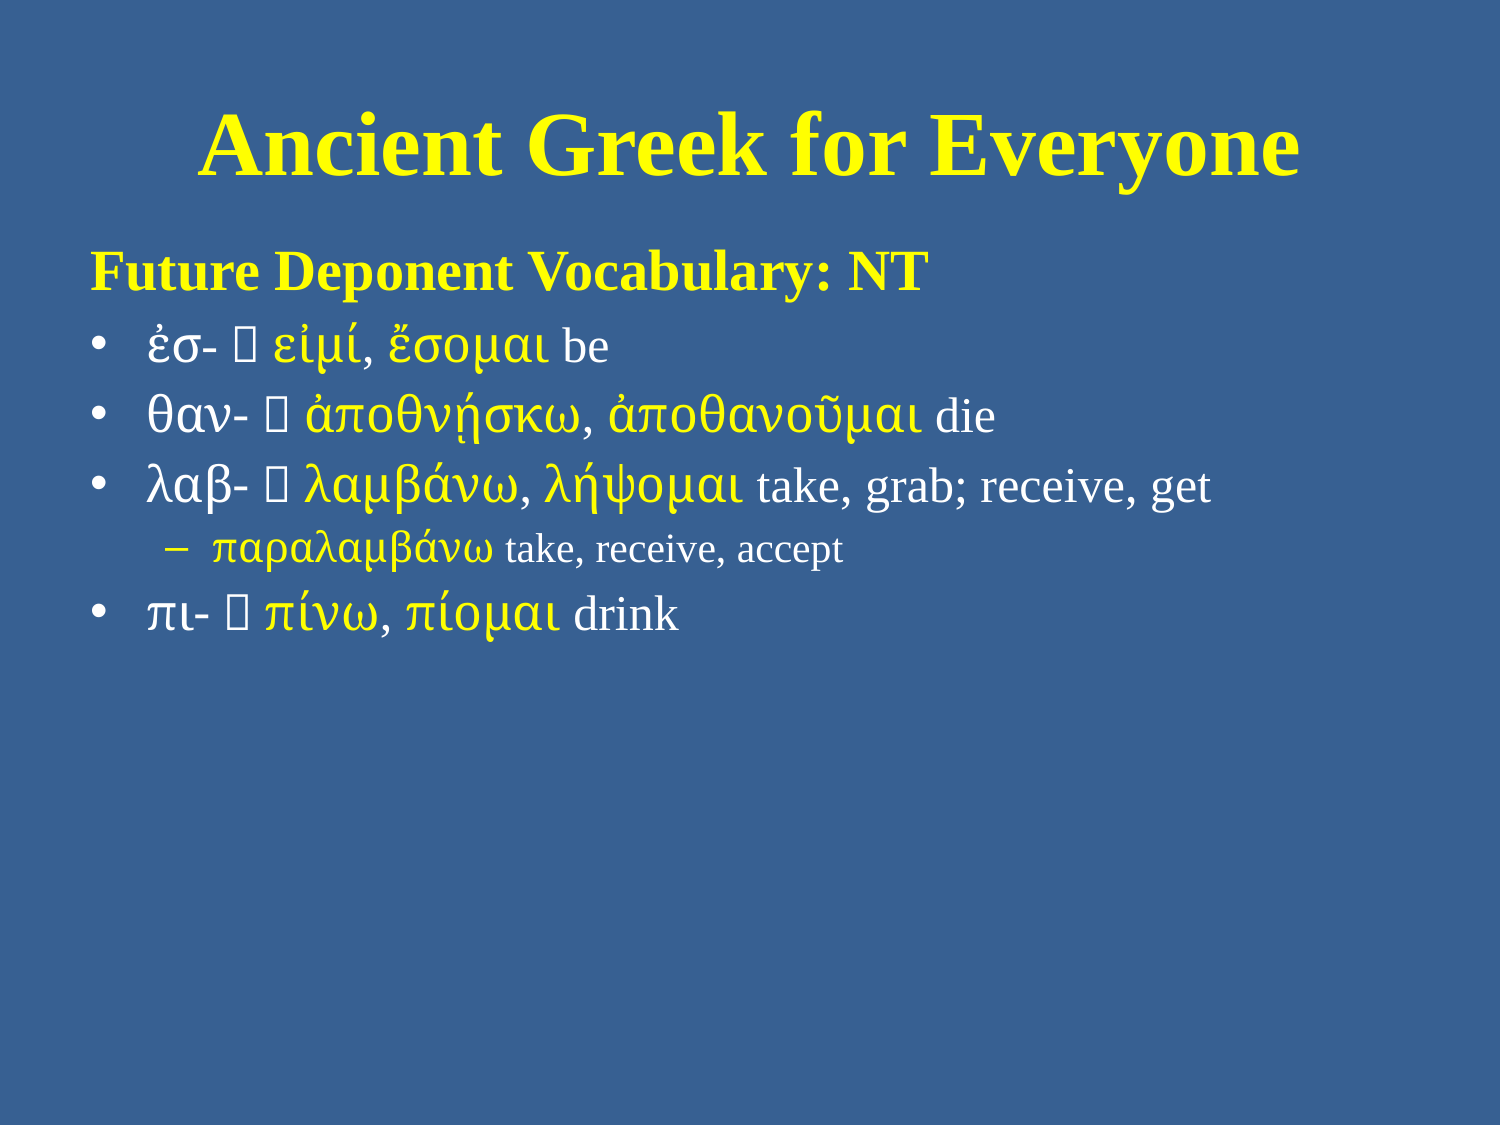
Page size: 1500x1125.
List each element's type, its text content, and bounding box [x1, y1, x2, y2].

list Future Deponent Vocabulary: NT ἐσ-  εἰμί, ἔσομαι be θαν-  ἀποθνῄσκω, ἀποθανοῦμαι die λαβ-  λαμβάνω, λήψομαι take, grab; receive, get παραλαμβάνω take, receive, accept πι-  πίνω, πίομαι drink [75, 224, 1425, 1075]
title Ancient Greek for Everyone [75, 45, 1425, 224]
